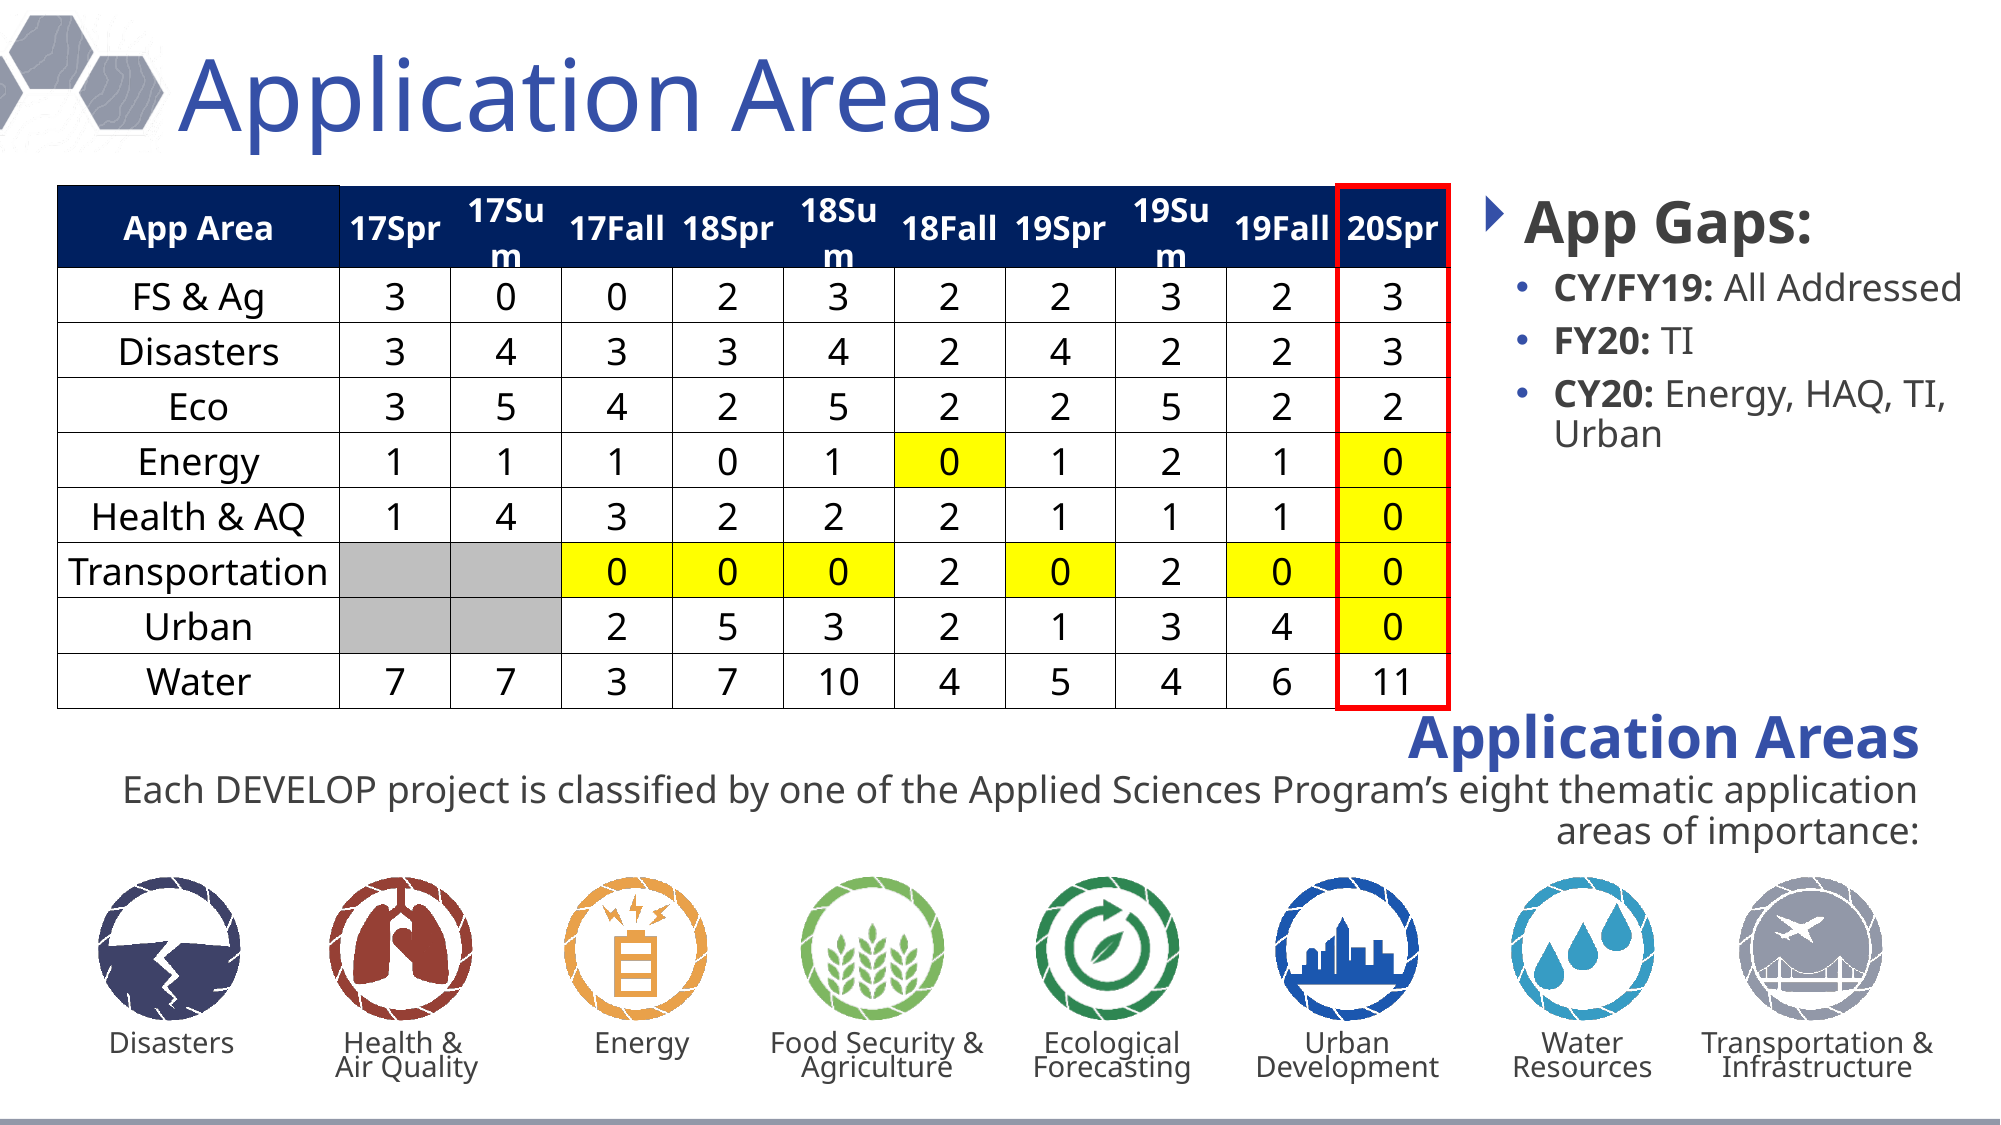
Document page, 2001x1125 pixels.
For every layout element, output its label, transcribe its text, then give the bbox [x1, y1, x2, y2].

table_cell 2 [673, 268, 783, 322]
table_cell 1 [340, 433, 450, 487]
table_cell 2 [1116, 543, 1226, 597]
table_cell FS & Ag [58, 268, 339, 322]
table_cell 0 [1340, 543, 1446, 597]
table_cell 5 [673, 598, 783, 653]
list Application Areas Each DEVELOP project is classified by one of the Applied Sciences Program’s eight thematic application areas of importance: [95, 701, 1936, 873]
table_cell 3 [673, 323, 783, 377]
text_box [38, 873, 273, 1067]
table_cell 2 [895, 268, 1005, 322]
table_cell 3 [562, 488, 672, 542]
table_header 18Spr [672, 186, 783, 267]
table_cell Disasters [58, 323, 339, 377]
table_cell 2 [1006, 268, 1115, 322]
table_cell 3 [1116, 598, 1226, 653]
table_cell 0 [562, 543, 672, 597]
table_cell 3 [340, 323, 450, 377]
table_cell 0 [673, 433, 783, 487]
table_cell [451, 598, 561, 653]
table_cell 5 [1116, 378, 1226, 432]
table_cell 4 [1116, 654, 1226, 708]
table_cell [451, 543, 561, 597]
table_cell 1 [1006, 598, 1115, 653]
table_cell 5 [1006, 654, 1115, 708]
table_cell 4 [1227, 598, 1335, 653]
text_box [1213, 873, 1448, 1092]
table_cell 0 [1006, 543, 1115, 597]
table_cell 0 [451, 268, 561, 322]
table_cell 0 [1340, 488, 1446, 542]
table_cell 0 [895, 433, 1005, 487]
table_cell 3 [562, 654, 672, 708]
table_cell 4 [451, 488, 561, 542]
table_cell 2 [1116, 323, 1226, 377]
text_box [1011, 873, 1213, 1092]
table_header 19Spr [1005, 186, 1116, 267]
table_cell 2 [895, 323, 1005, 377]
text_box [1448, 873, 1716, 1092]
table_cell 1 [1227, 488, 1335, 542]
table_header 19Fall [1227, 186, 1335, 267]
table_cell 7 [451, 654, 561, 708]
table_cell 2 [895, 543, 1005, 597]
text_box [508, 873, 776, 1067]
table_cell 3 [340, 268, 450, 322]
table_cell 1 [562, 433, 672, 487]
table_cell Energy [58, 433, 339, 487]
table_cell 4 [451, 323, 561, 377]
table_cell 0 [1340, 598, 1446, 653]
table_cell 3 [784, 598, 894, 653]
text_box App Gaps: CY/FY19: All Addressed FY20: TI CY20: Energy, HAQ, TI, Urban [1453, 185, 1991, 542]
table_cell Health & AQ [58, 488, 339, 542]
table_cell Transportation [58, 543, 339, 597]
table_cell 4 [562, 378, 672, 432]
table_cell 0 [784, 543, 894, 597]
table_header 20Spr [1340, 189, 1446, 267]
table_header App Area [58, 186, 339, 267]
table_cell Urban [58, 598, 339, 653]
table_header 17Spr [340, 186, 451, 267]
table_cell 7 [340, 654, 450, 708]
table_cell 2 [673, 488, 783, 542]
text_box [1716, 873, 1952, 1091]
table_cell 2 [1227, 323, 1335, 377]
table_cell 1 [340, 488, 450, 542]
table_cell 2 [895, 598, 1005, 653]
table_header 18Fall [894, 186, 1005, 267]
table_header 19Sum [1116, 186, 1227, 267]
table_cell 0 [673, 543, 783, 597]
picture [0, 0, 1764, 1118]
table_cell 2 [562, 598, 672, 653]
table_cell 1 [1006, 433, 1115, 487]
table_cell 3 [784, 268, 894, 322]
table_cell Water [58, 654, 339, 708]
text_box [273, 873, 541, 1092]
table_cell 4 [895, 654, 1005, 708]
table_cell 2 [895, 488, 1005, 542]
table_cell 1 [1116, 488, 1226, 542]
title Application Areas [164, 59, 1843, 139]
table_cell 0 [1227, 543, 1335, 597]
table_cell 1 [451, 433, 561, 487]
table_cell 0 [1340, 433, 1446, 487]
table_cell 2 [1227, 268, 1335, 322]
table_header 17Sum [451, 186, 562, 267]
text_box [743, 873, 1011, 1092]
table_cell 7 [673, 654, 783, 708]
table_cell 3 [340, 378, 450, 432]
table_cell 11 [1340, 654, 1446, 705]
table_cell 1 [1006, 488, 1115, 542]
table_cell 0 [562, 268, 672, 322]
table_cell 4 [1006, 323, 1115, 377]
table_cell 2 [1116, 433, 1226, 487]
table_cell 4 [784, 323, 894, 377]
table_cell 3 [1340, 268, 1446, 322]
table_cell 2 [1227, 378, 1335, 432]
table_cell 3 [1116, 268, 1226, 322]
table_header 17Fall [562, 186, 672, 267]
table_cell 3 [562, 323, 672, 377]
table_cell 1 [1227, 433, 1335, 487]
table_cell 1 [784, 433, 894, 487]
table_header 18Sum [783, 186, 894, 267]
table_cell 2 [784, 488, 894, 542]
table_cell 6 [1227, 654, 1335, 708]
table_cell 2 [1006, 378, 1115, 432]
table_cell 5 [451, 378, 561, 432]
table_cell Eco [58, 378, 339, 432]
table_cell [340, 543, 450, 597]
table_cell 2 [673, 378, 783, 432]
table_cell 3 [1340, 323, 1446, 377]
table_cell 5 [784, 378, 894, 432]
table_cell 2 [895, 378, 1005, 432]
table_cell 10 [784, 654, 894, 708]
table_cell [340, 598, 450, 653]
table_cell 2 [1340, 378, 1446, 432]
